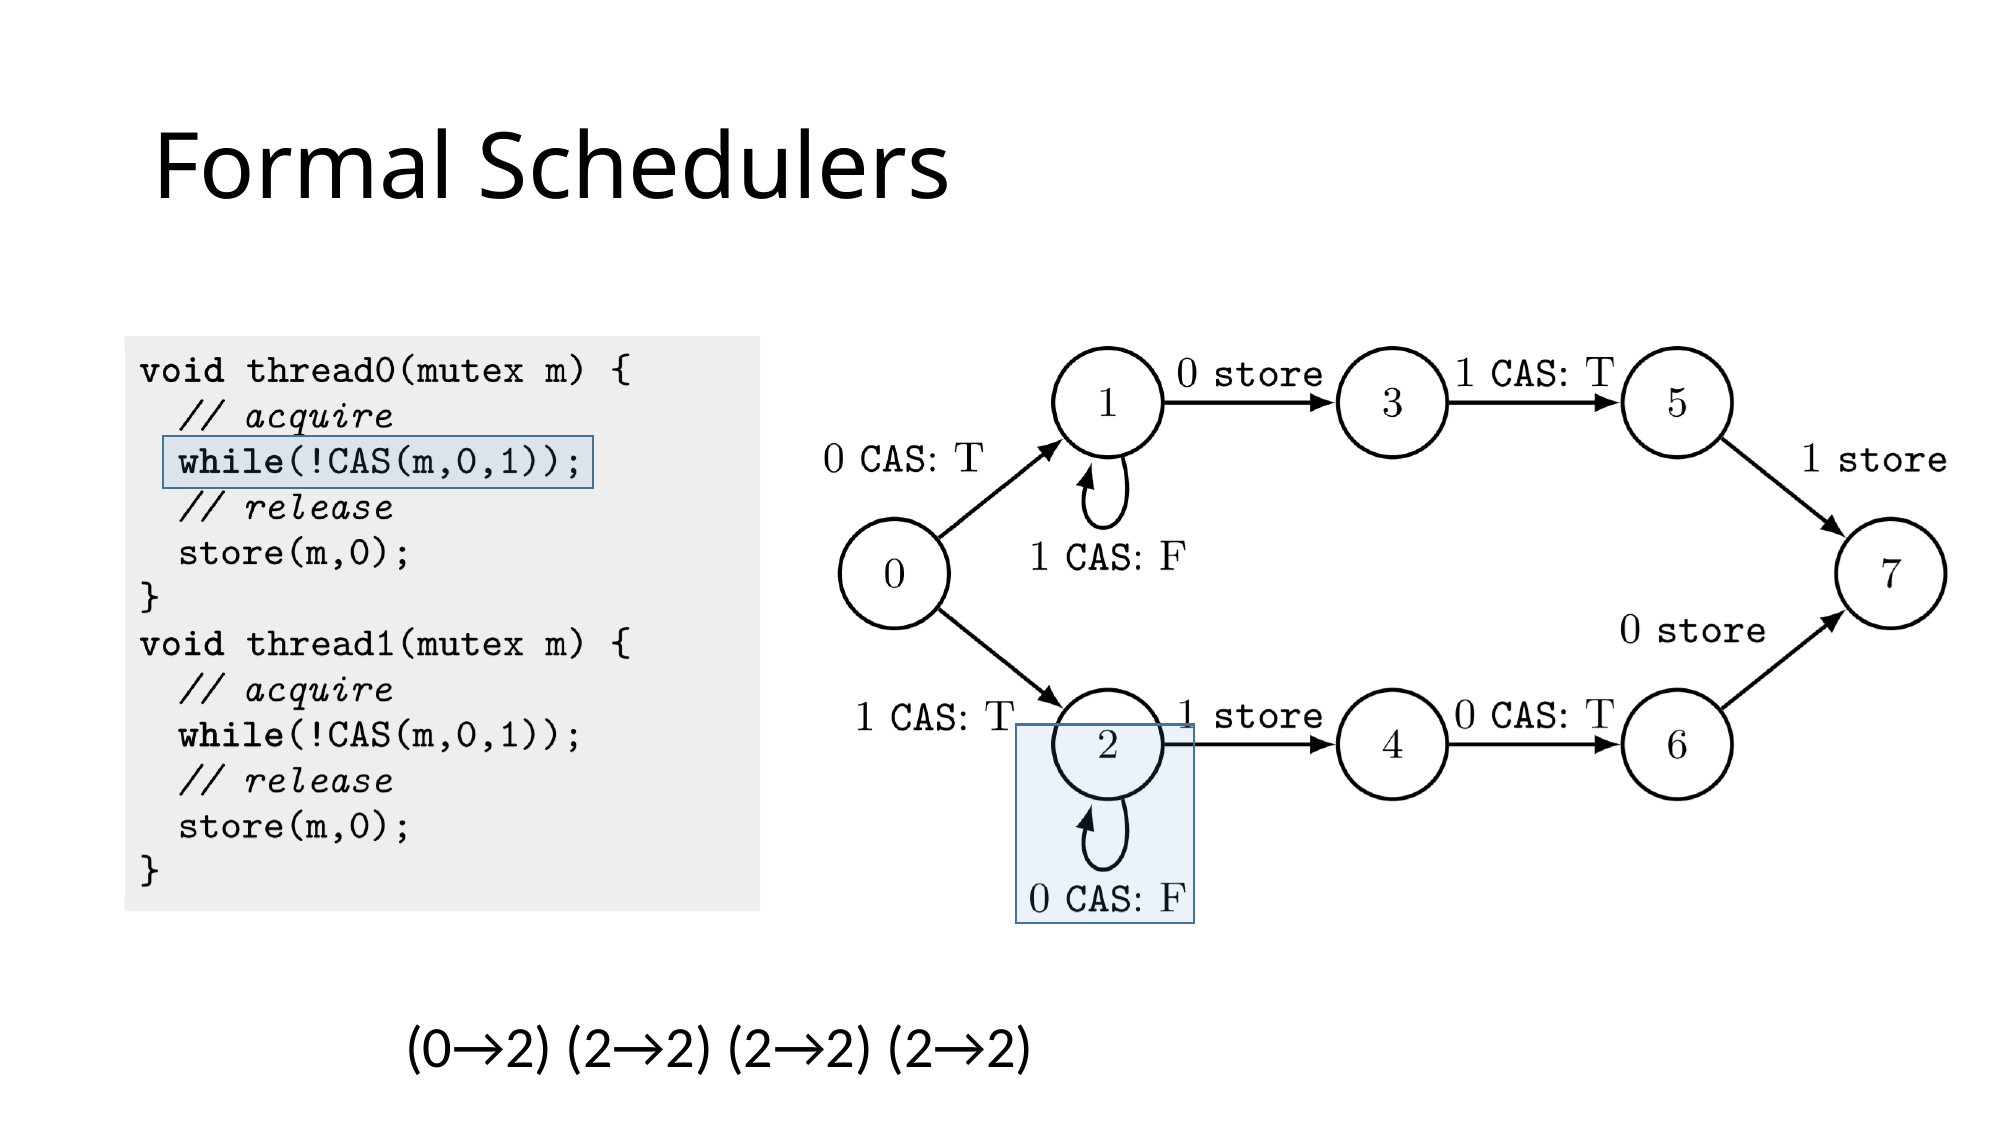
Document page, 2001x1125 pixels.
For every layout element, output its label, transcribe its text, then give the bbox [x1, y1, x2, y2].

picture [111, 329, 767, 920]
title Formal Schedulers [137, 59, 1863, 278]
text_box [1015, 920, 1195, 924]
picture [800, 320, 1972, 920]
text_box (0→2) (2→2) (2→2) (2→2) [390, 1001, 1295, 1125]
